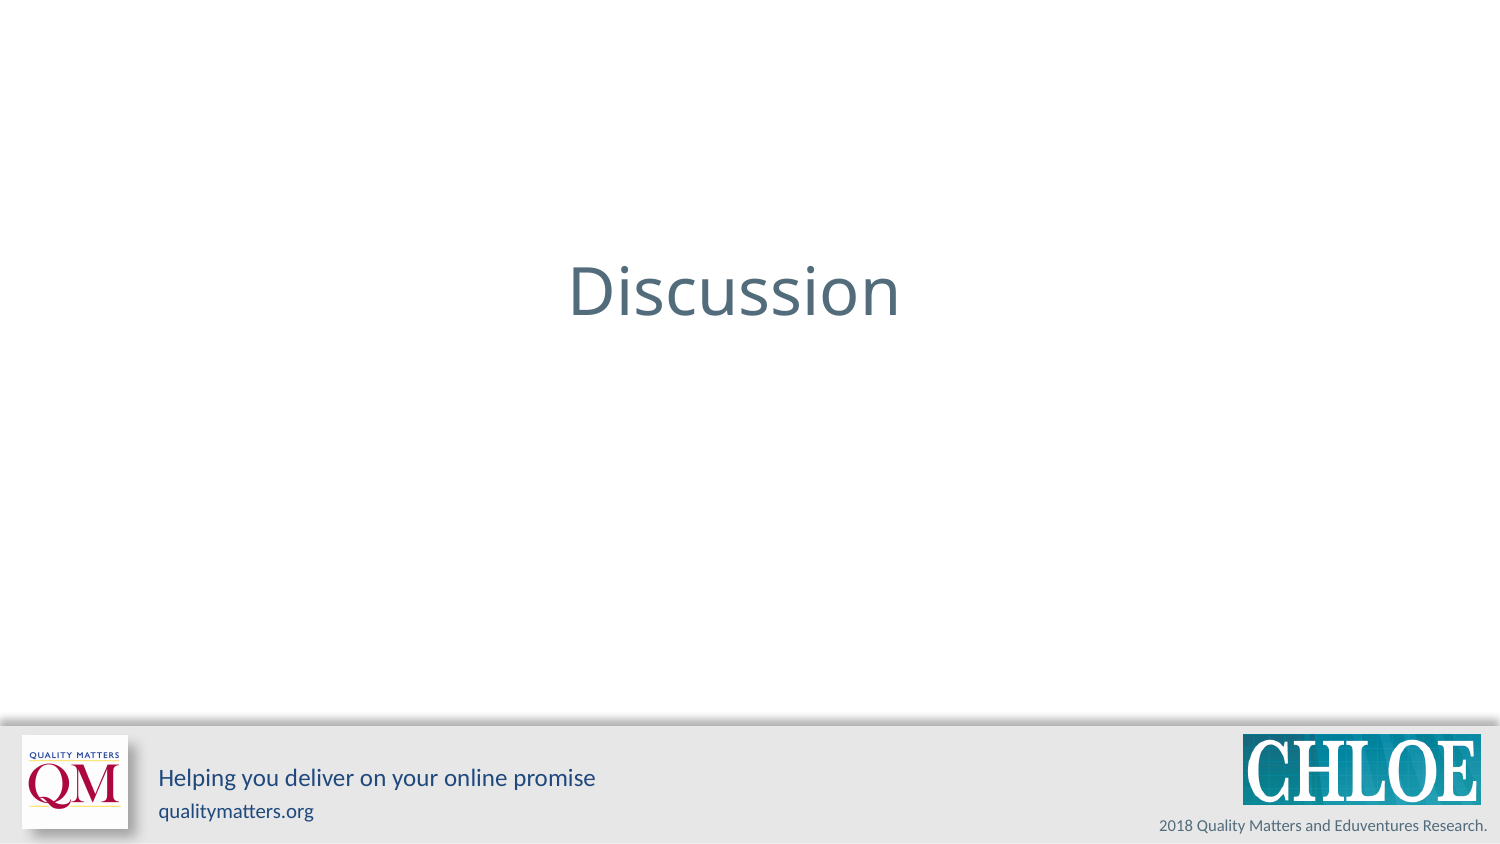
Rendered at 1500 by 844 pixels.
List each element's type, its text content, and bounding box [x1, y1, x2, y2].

title Discussion [60, 218, 1411, 360]
picture [1243, 734, 1481, 805]
picture [22, 735, 128, 829]
